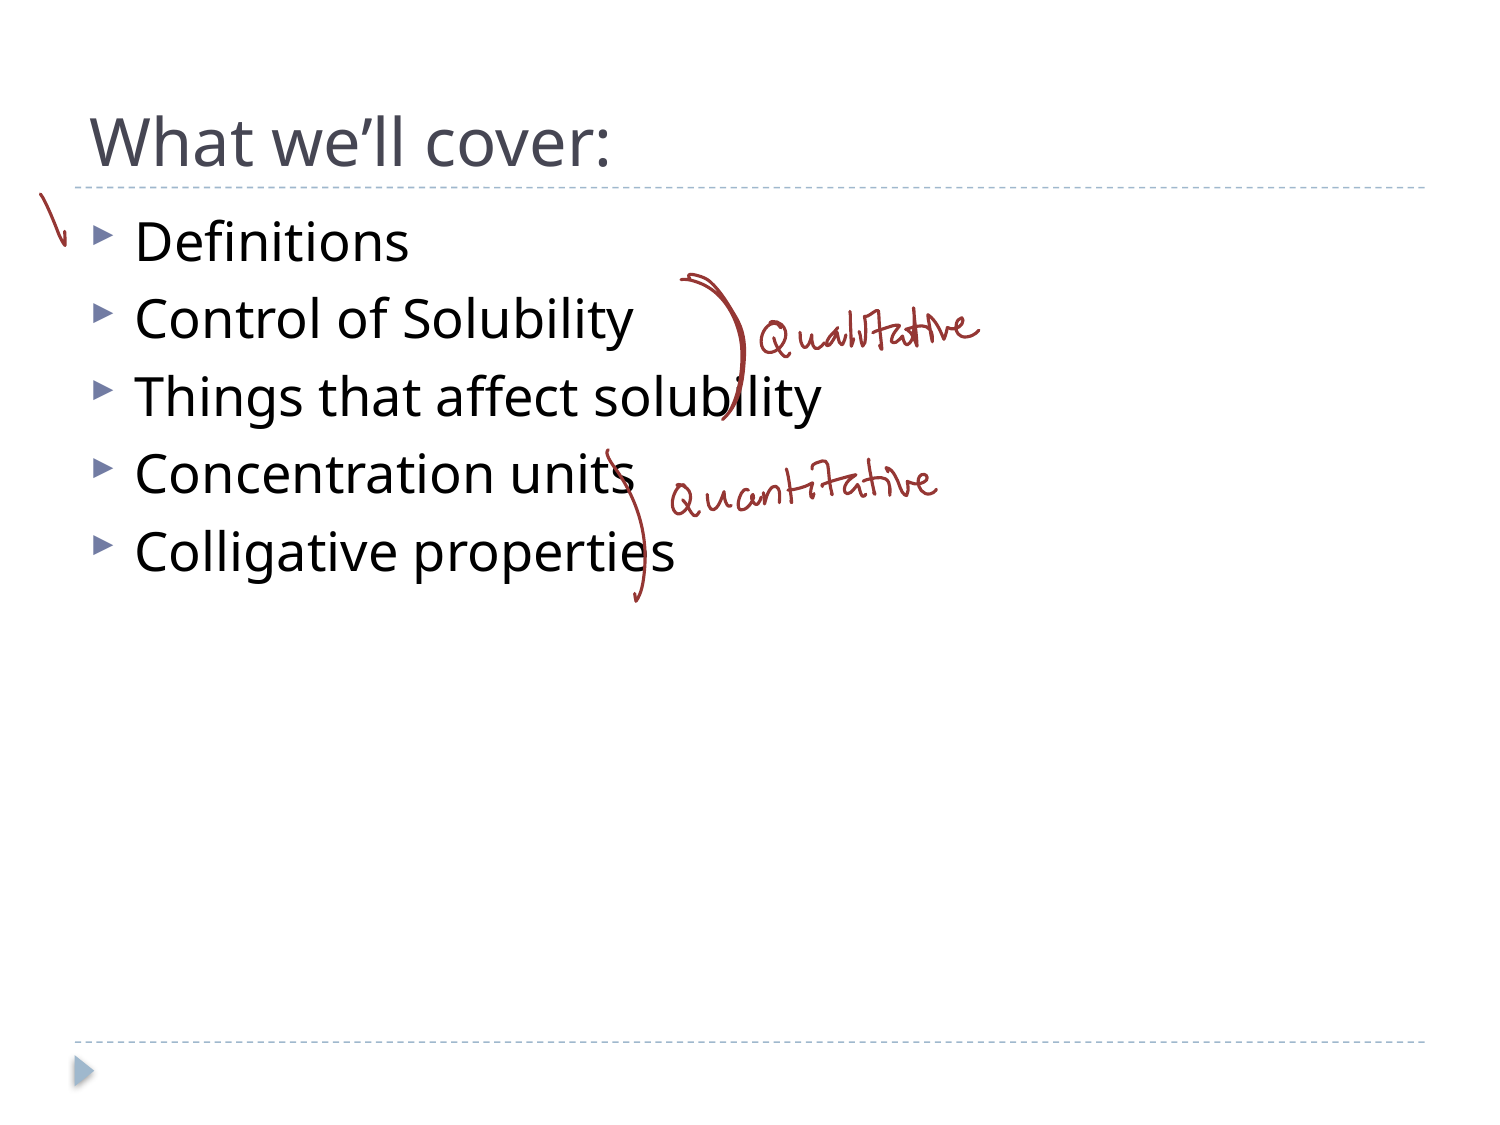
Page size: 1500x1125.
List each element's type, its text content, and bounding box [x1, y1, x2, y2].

title What we’ll cover: [75, 24, 1425, 188]
list Definitions Control of Solubility Things that affect solubility Concentration units Colligative properties [75, 200, 1425, 1010]
